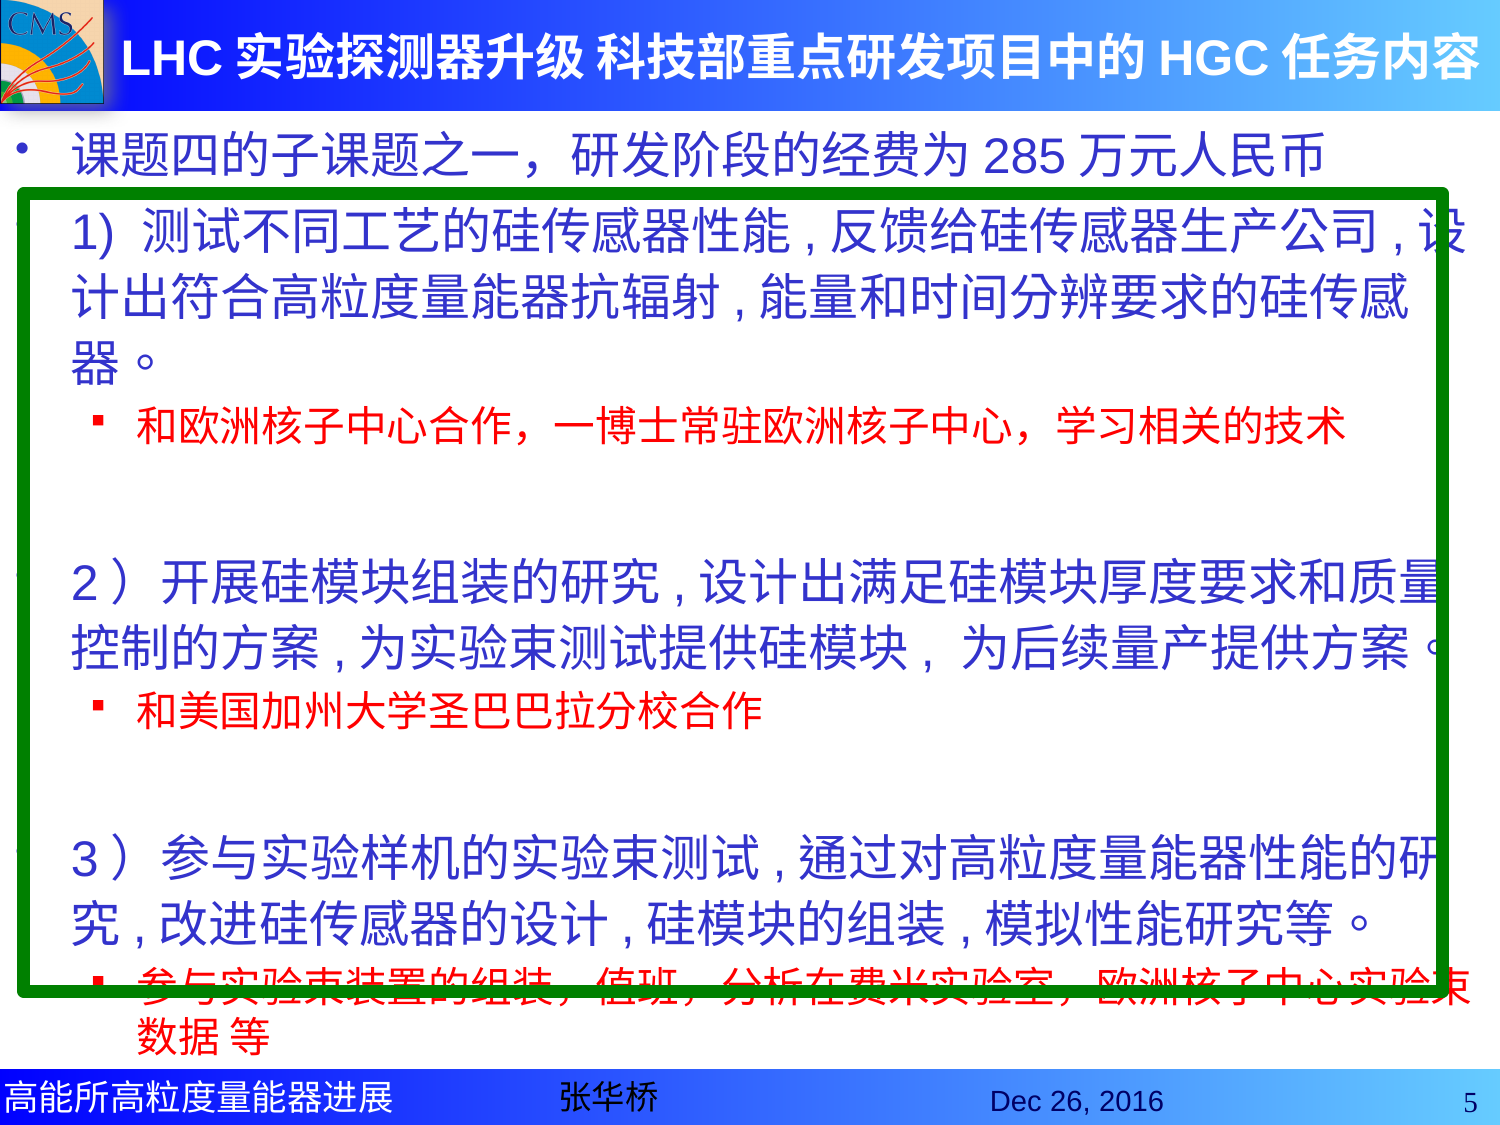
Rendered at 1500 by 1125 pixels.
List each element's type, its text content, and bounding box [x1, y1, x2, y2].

slide_number 5 [1318, 1075, 1494, 1125]
picture [9, 14, 15, 33]
picture [0, 44, 72, 104]
text_box [23, 193, 1443, 992]
list 课题四的子课题之一，研发阶段的经费为285万元人民币 1) 测试不同工艺的硅传感器性能,反馈给硅传感器生产公司,设计出符合高粒度量能器抗辐射,能量和时间分辨要求的硅传感器。 和欧洲核子中心合作，一博士常驻欧洲核子中心，学习相关的技术 2）开展硅模块组装的研究,设计出满足硅模块厚度要求和质量控制的方案,为实验束测试提供硅模块, 为后续量产提供方案。 和美国加州大学圣巴巴拉分校合作 3）参与实验样机的实验束测试,通过对高粒度量能器性能的研究,改进硅传感器的设计,硅模块的组装,模拟性能研究等。 参与实验束装置的组装，值班，分析在费米实验室，欧洲核子中心实验束数据 等 [0, 110, 1500, 1122]
picture [17, 0, 104, 94]
picture [33, 15, 44, 33]
title LHC实验探测器升级 科技部重点研发项目中的HGC任务内容 [107, 1, 1495, 110]
